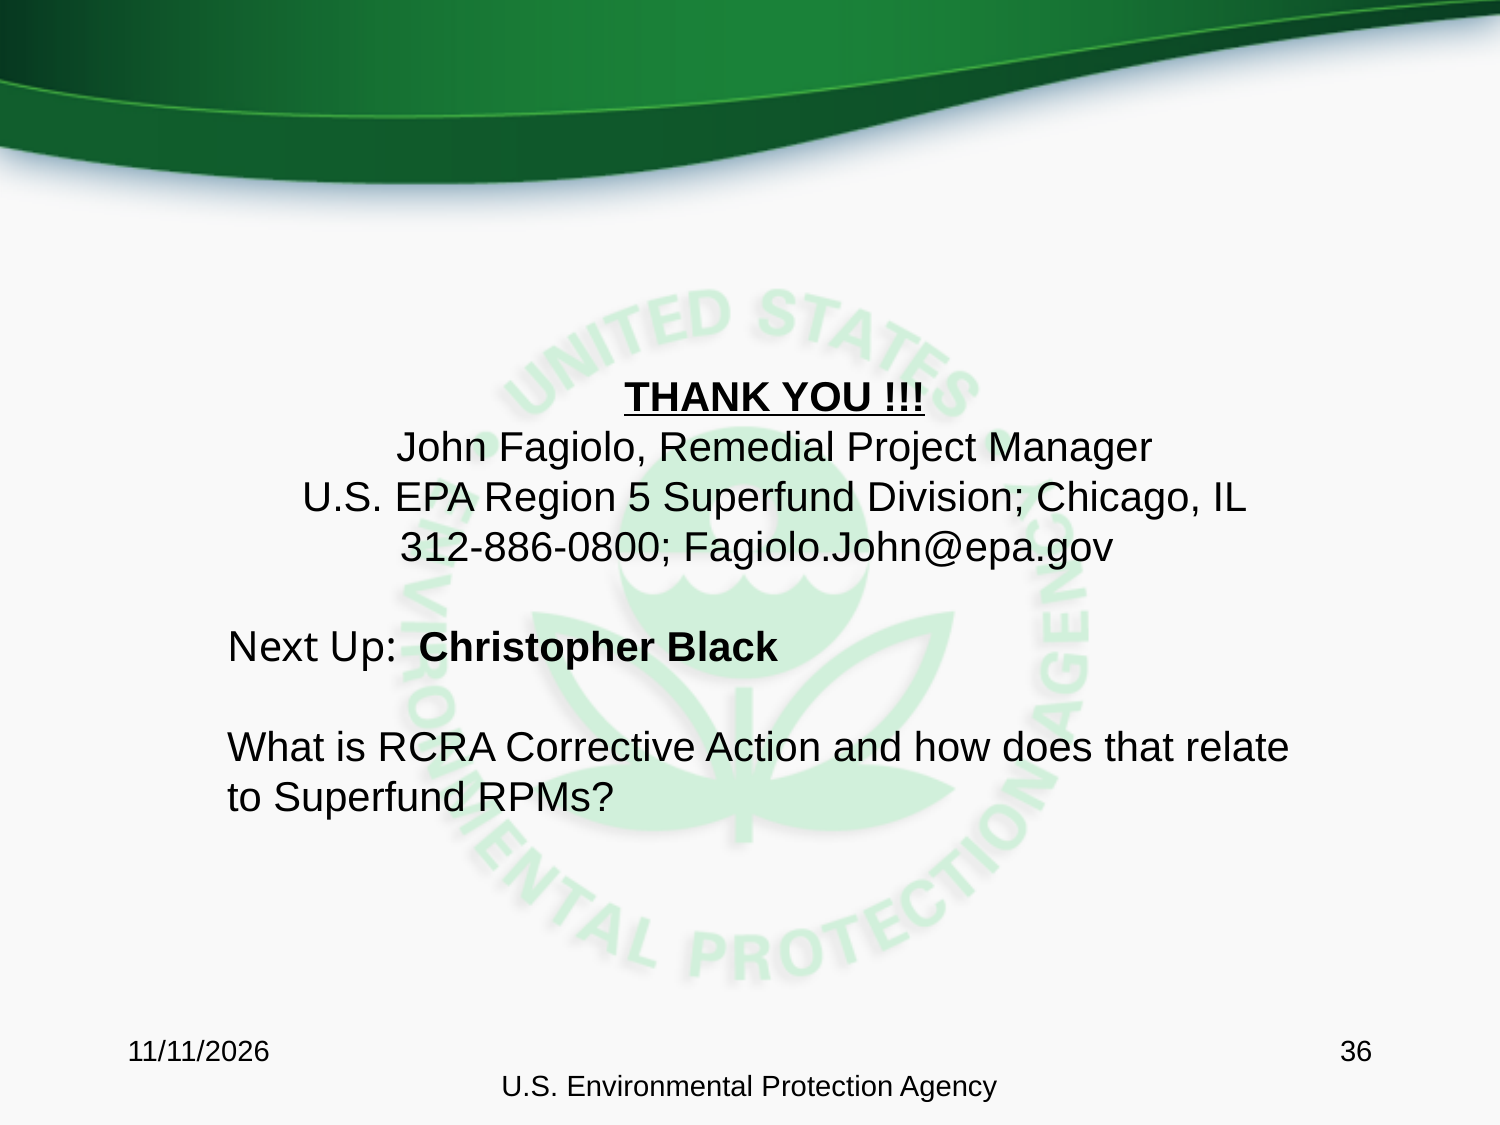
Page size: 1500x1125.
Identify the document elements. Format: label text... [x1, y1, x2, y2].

footer U.S. Environmental Protection Agency [437, 1024, 1063, 1101]
text_box THANK YOU !!! John Fagiolo, Remedial Project Manager U.S. EPA Region 5 Superfund Division; Chicago, IL 312-886-0800; Fagiolo.John@epa.gov Next Up: Christopher Black What is RCRA Corrective Action and how does that relate to Superfund RPMs? [212, 362, 1338, 828]
slide_number 36 [1074, 1024, 1388, 1101]
picture [0, 0, 1500, 1125]
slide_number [112, 1024, 426, 1101]
